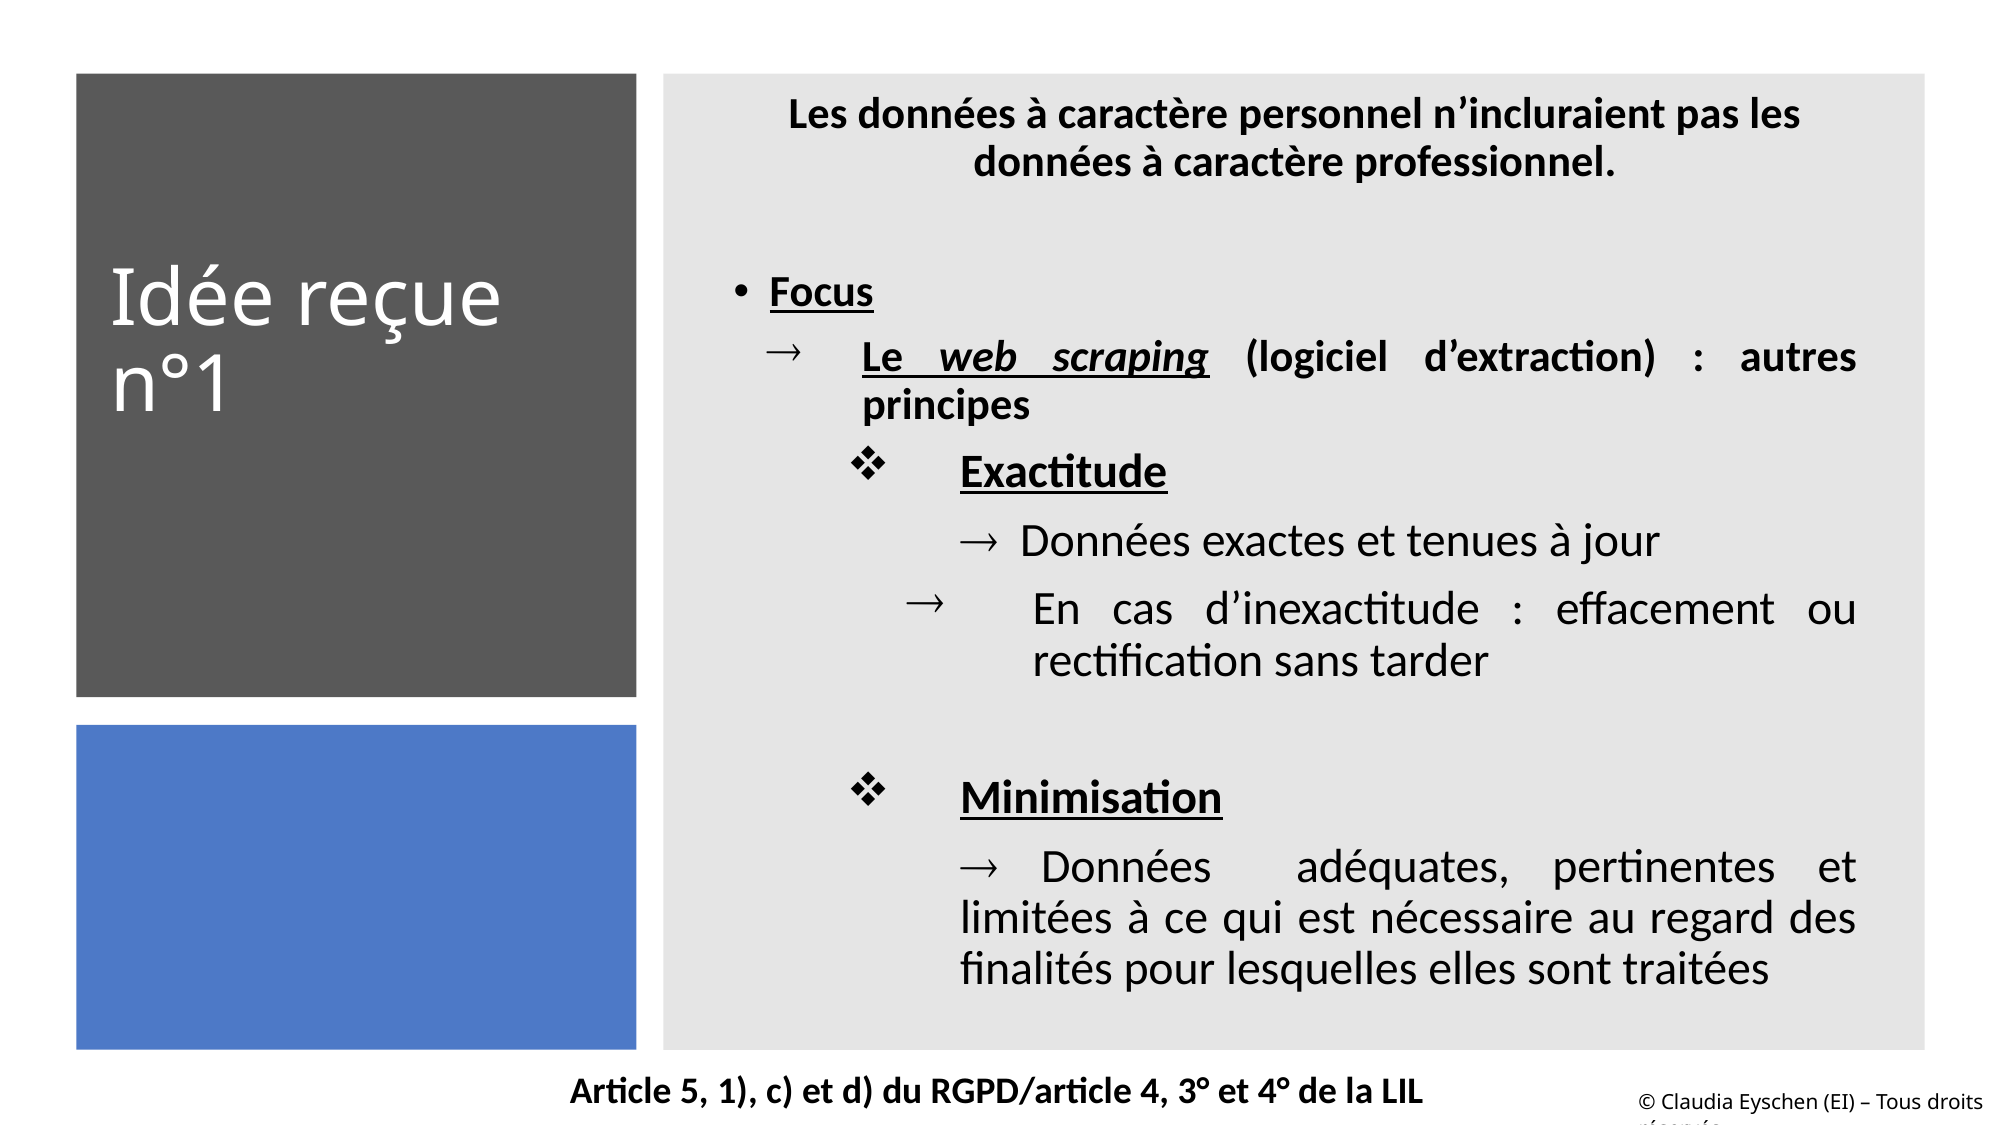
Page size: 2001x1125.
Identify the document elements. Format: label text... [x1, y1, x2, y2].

text_box [75, 72, 637, 698]
list Les données à caractère personnel n’incluraient pas les données à caractère professionnel. Focus Le web scraping (logiciel d’extraction) : autres principes Exactitude  Données exactes et tenues à jour En cas d’inexactitude : effacement ou rectification sans tarder Minimisation  Données adéquates, pertinentes et limitées à ce qui est nécessaire au regard des finalités pour lesquelles elles sont traitées [718, 75, 1873, 1011]
title Idée reçue n°1 [95, 120, 612, 652]
text_box [662, 72, 1926, 1051]
text_box © Claudia Eyschen (EI) – Tous droits réservés [1623, 1079, 2000, 1125]
text_box [75, 724, 637, 1051]
text_box Article 5, 1), c) et d) du RGPD/article 4, 3° et 4° de la LIL [555, 1058, 1445, 1119]
